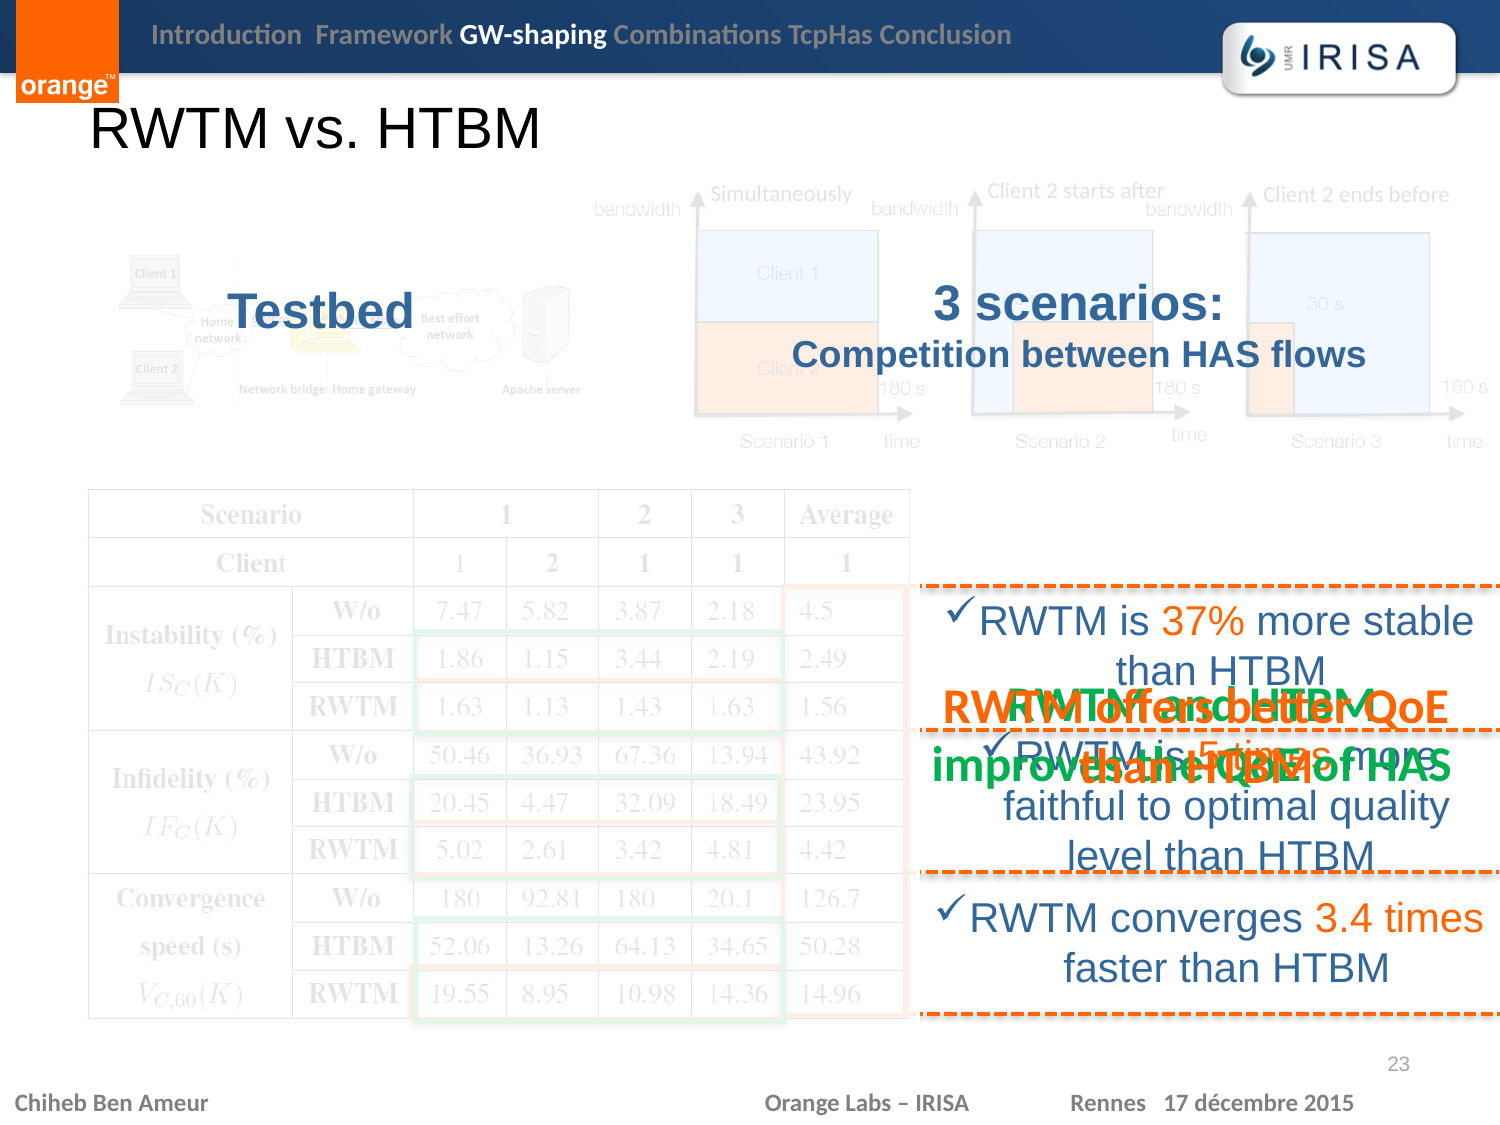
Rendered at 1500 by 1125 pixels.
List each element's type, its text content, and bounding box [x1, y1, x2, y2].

text_box RWTM is 37% more stable than HTBM RWTM is 5 times more faithful to optimal quality level than HTBM RWTM converges 3.4 times faster than HTBM [920, 740, 1500, 869]
text_box [79, 243, 576, 422]
text_box [73, 464, 920, 1045]
picture [118, 170, 1500, 464]
picture [1217, 17, 1464, 102]
text_box RWTM offers better QoE than HTBM [920, 666, 1479, 729]
text_box RWTM is 37% more stable than HTBM RWTM is 5 times more faithful to optimal quality level than HTBM RWTM converges 3.4 times faster than HTBM [920, 595, 1500, 727]
slide_number 23 [1293, 1042, 1425, 1079]
picture [15, 0, 119, 103]
title RWTM vs. HTBM [75, 83, 1425, 206]
picture [86, 487, 910, 1022]
text_box Introduction Framework GW-shaping Combinations TcpHas Conclusion [136, 7, 1142, 58]
text_box RWTM is 37% more stable than HTBM RWTM is 5 times more faithful to optimal quality level than HTBM RWTM converges 3.4 times faster than HTBM [920, 882, 1500, 999]
text_box RWTM offers better QoE than HTBM [920, 739, 1479, 802]
text_box Chiheb Ben Ameur Orange Labs – IRISA Rennes 17 décembre 2015 [0, 1079, 1500, 1125]
